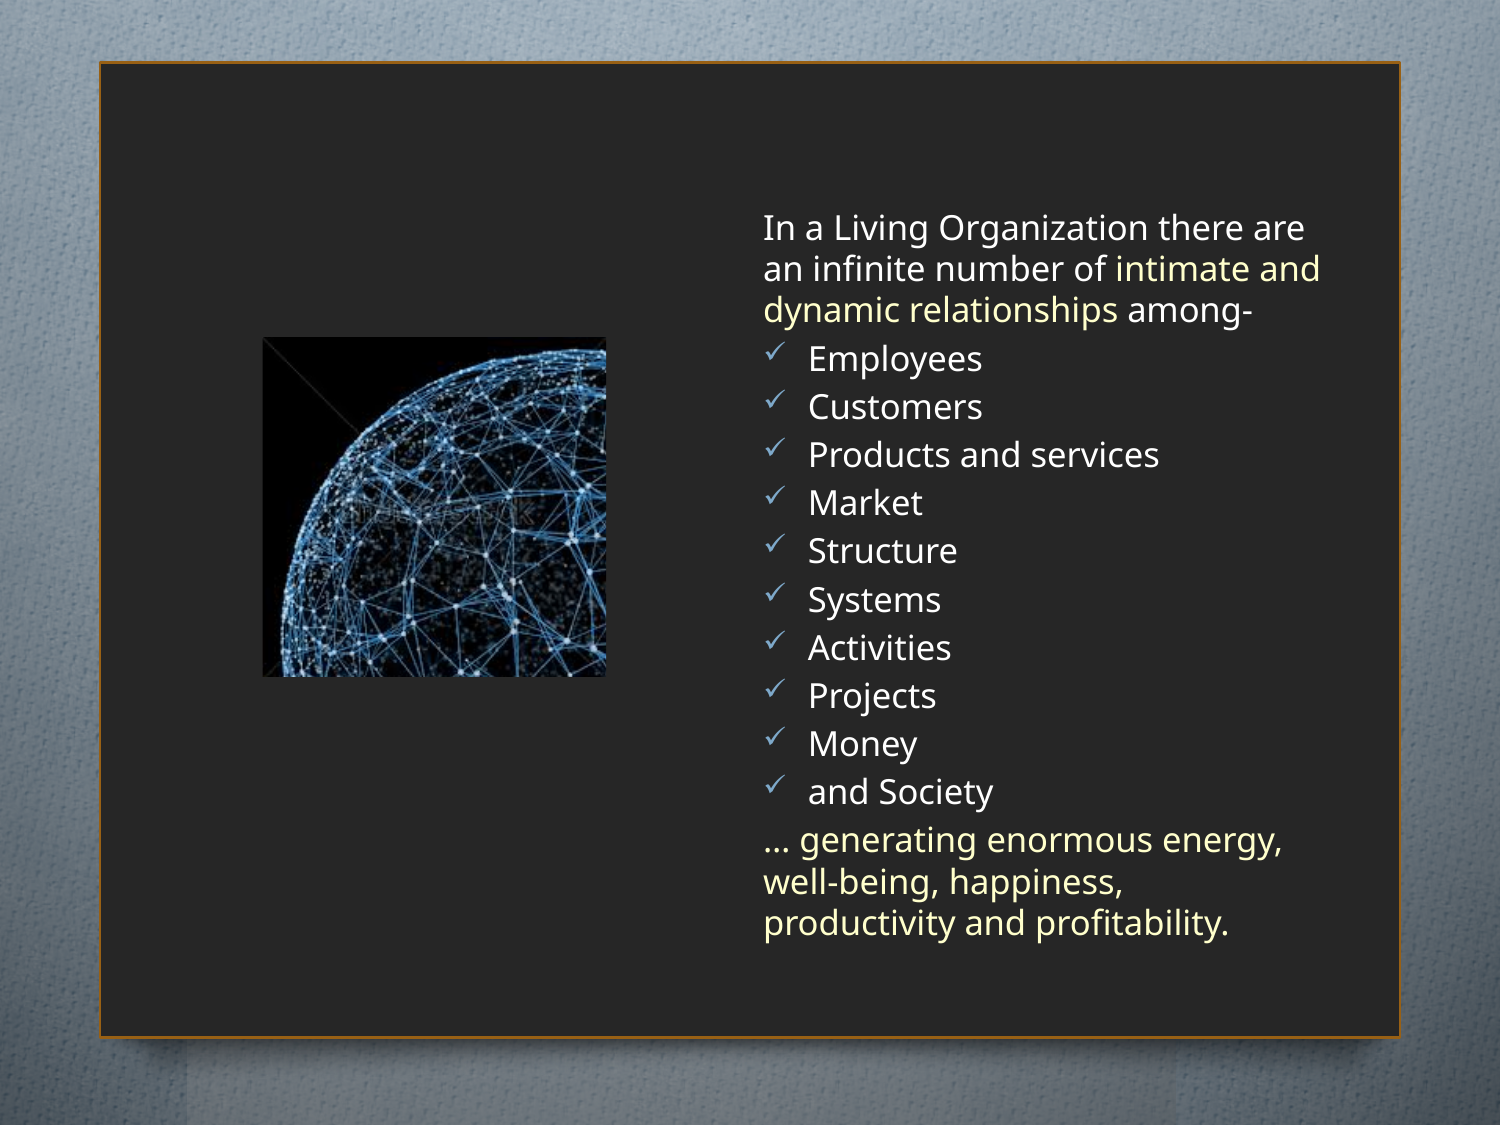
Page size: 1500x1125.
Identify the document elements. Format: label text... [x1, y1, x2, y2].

picture [75, 29, 182, 126]
picture [262, 337, 607, 677]
list In a Living Organization there are an infinite number of intimate and dynamic relationships among- Employees Customers Products and services Market Structure Systems Activities Projects Money and Society … generating enormous energy, well-being, happiness, productivity and profitability. [748, 149, 1338, 988]
picture [1339, 35, 1439, 136]
text_box [99, 61, 1401, 1039]
